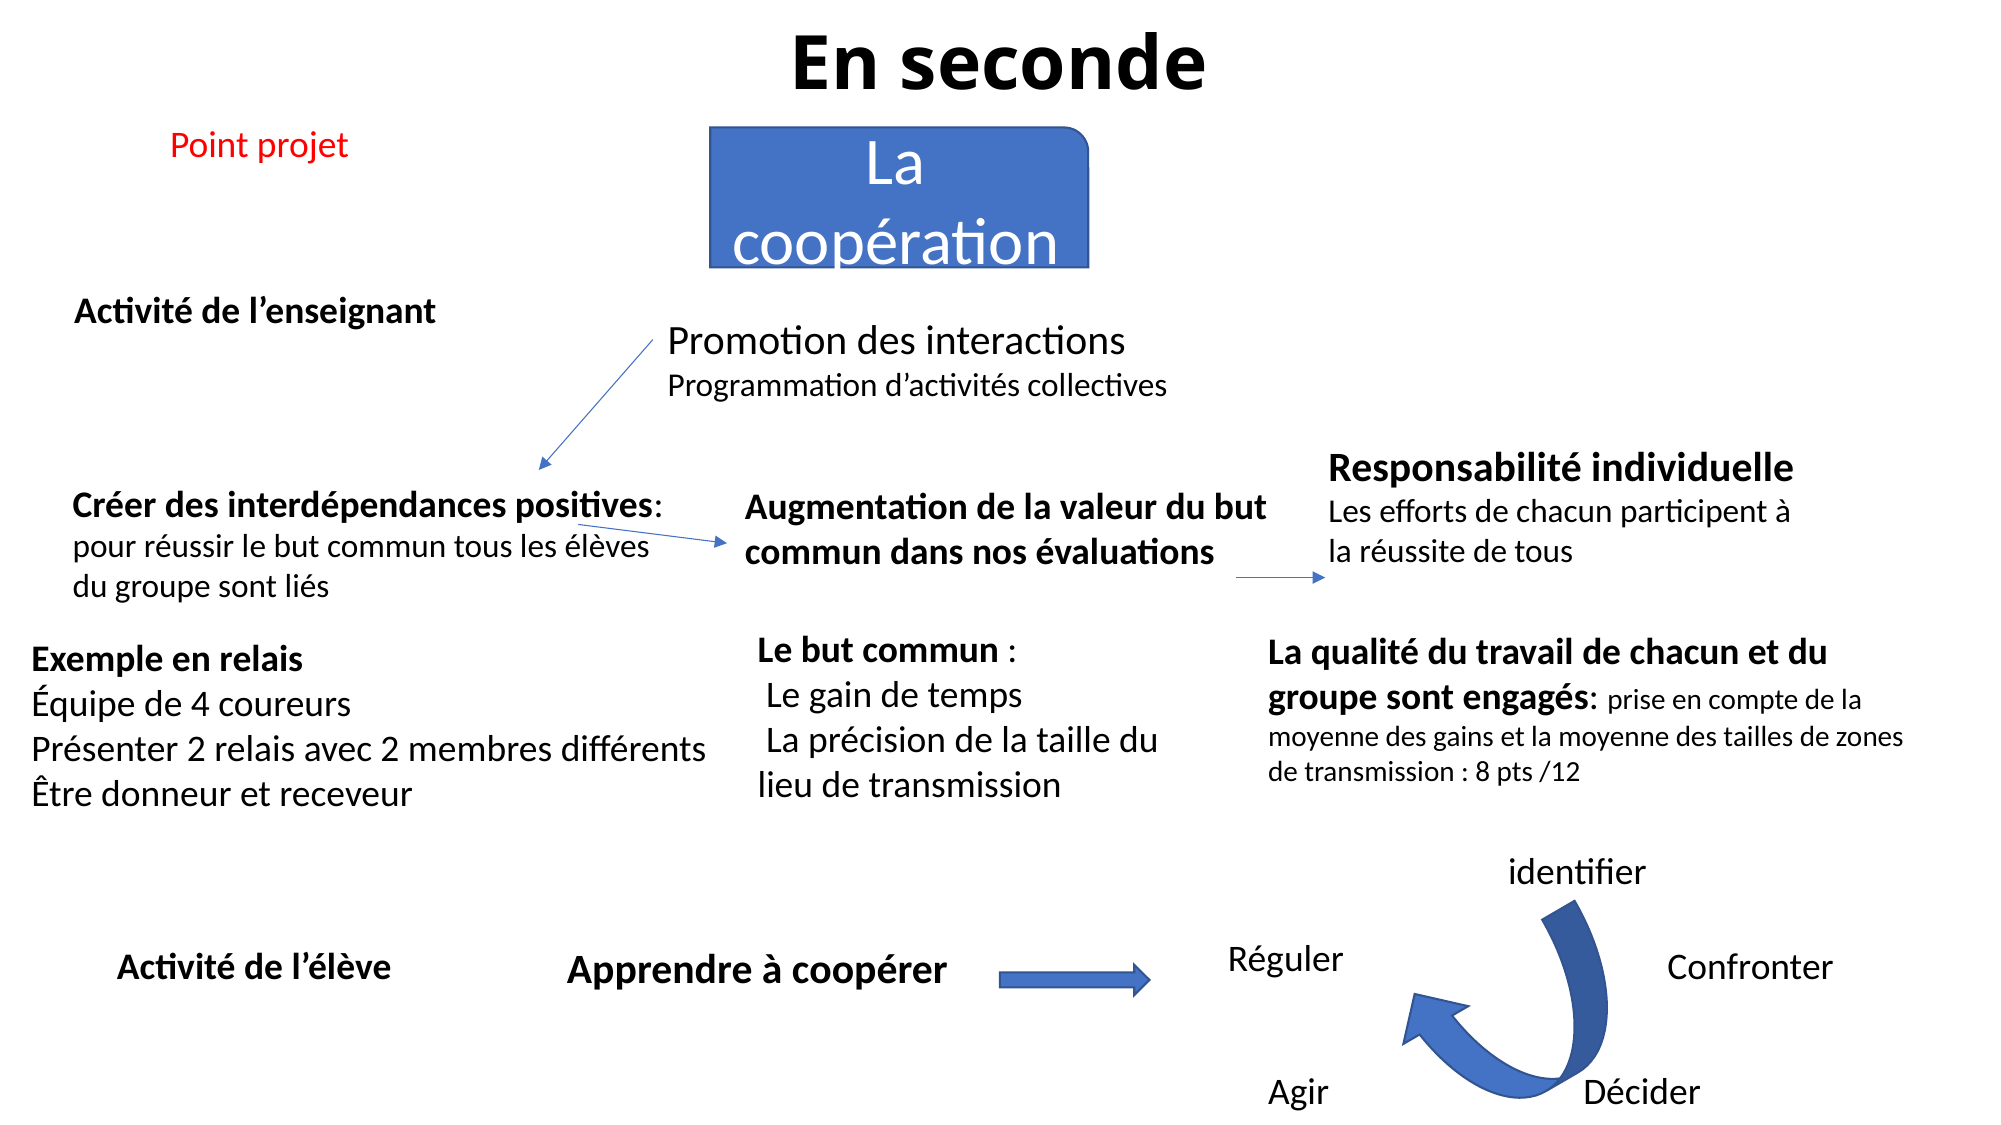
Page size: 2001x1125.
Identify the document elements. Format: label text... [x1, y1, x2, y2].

text_box Apprendre à coopérer [552, 934, 995, 1000]
text_box Augmentation de la valeur du but commun dans nos évaluations [730, 474, 1326, 580]
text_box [578, 524, 728, 544]
text_box Responsabilité individuelle Les efforts de chacun participent à la réussite de tous [1313, 432, 1822, 577]
text_box [1401, 992, 1568, 1099]
title En seconde [84, 16, 1845, 115]
text_box La coopération [709, 126, 1090, 269]
text_box Agir [1253, 1059, 1404, 1120]
text_box Promotion des interactions Programmation d’activités collectives [652, 305, 1254, 411]
text_box Exemple en relais Équipe de 4 coureurs Présenter 2 relais avec 2 membres différents Être donneur et receveur [16, 626, 743, 822]
text_box La qualité du travail de chacun et du groupe sont engagés: prise en compte de la moyenne des gains et la moyenne des tailles de zones de transmission : 8 pts /12 [1253, 619, 1943, 795]
text_box Décider [1568, 1059, 1838, 1120]
text_box Créer des interdépendances positives: pour réussir le but commun tous les élèves du groupe sont liés [57, 472, 687, 612]
text_box Activité de l’élève [102, 934, 432, 995]
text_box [538, 339, 653, 470]
text_box Le but commun : Le gain de temps La précision de la taille du lieu de transmission [742, 617, 1237, 813]
text_box Point projet [155, 112, 397, 173]
text_box Confronter [1652, 934, 1861, 995]
text_box Activité de l’enseignant [59, 278, 475, 339]
text_box identifier [1493, 839, 1731, 900]
text_box Réguler [1213, 926, 1398, 987]
text_box [998, 962, 1151, 998]
text_box [1540, 900, 1608, 1059]
